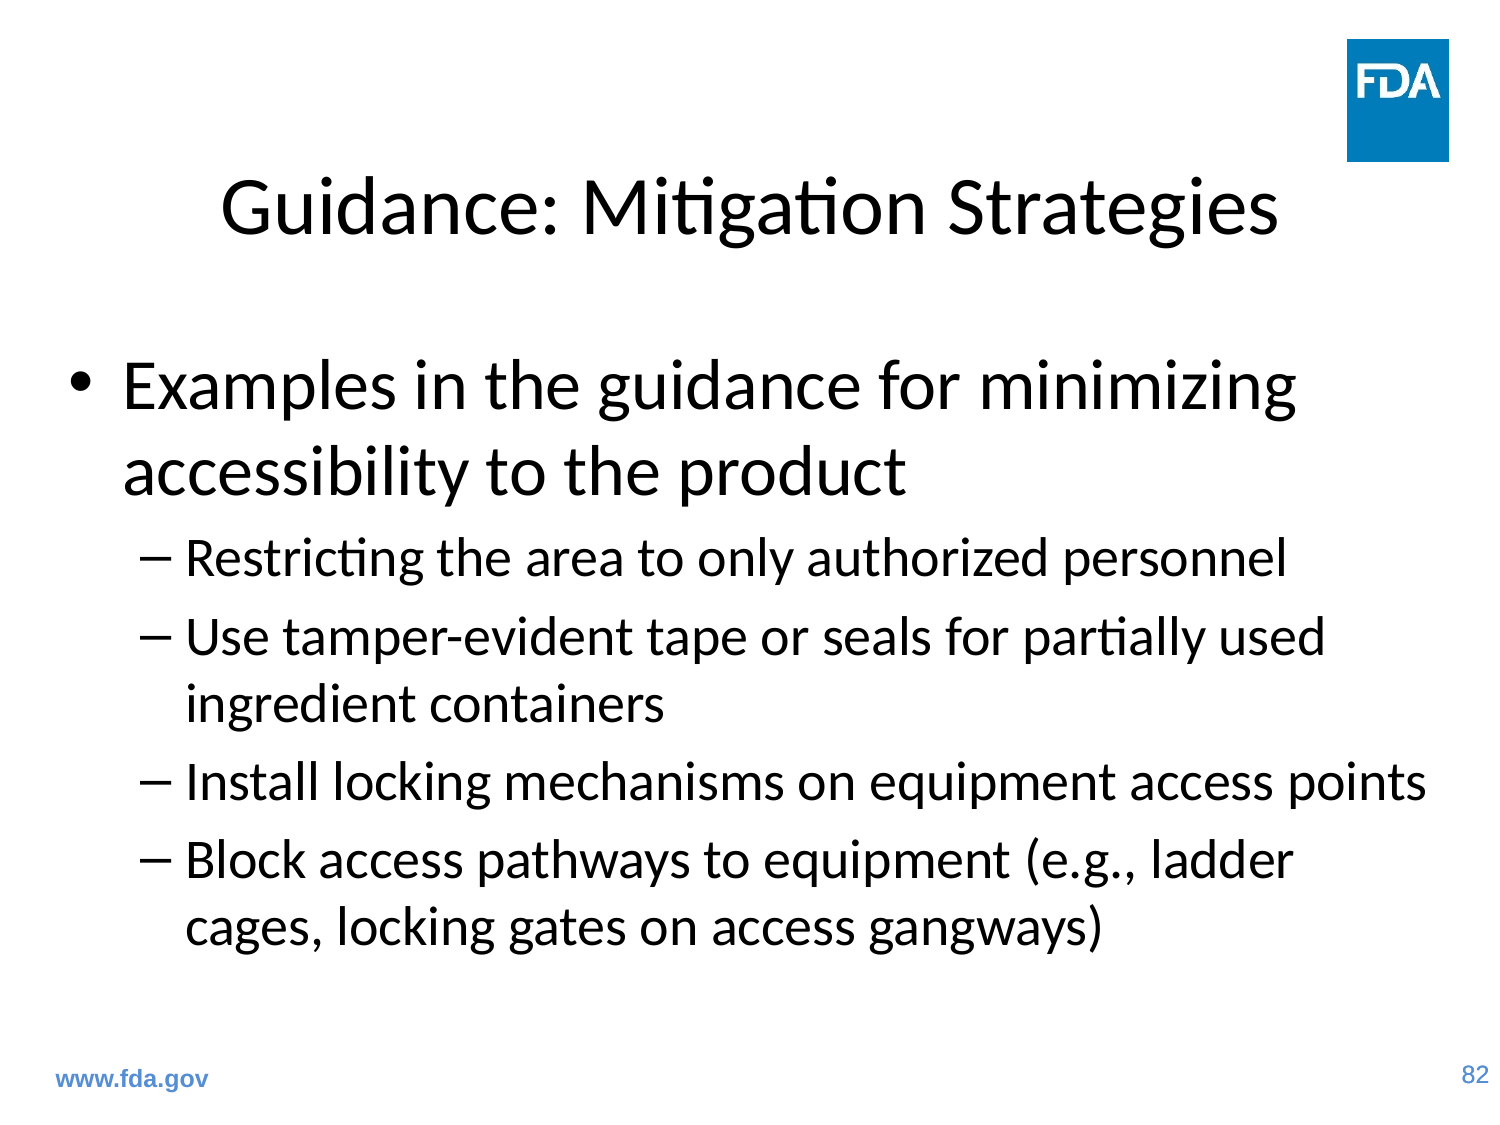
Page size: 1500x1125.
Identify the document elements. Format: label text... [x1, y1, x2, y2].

picture [1409, 63, 1440, 98]
footer www.fda.gov [40, 1047, 516, 1108]
list Examples in the guidance for minimizing accessibility to the product Restricting the area to only authorized personnel Use tamper-evident tape or seals for partially used ingredient containers Install locking mechanisms on equipment access points Block access pathways to equipment (e.g., ladder cages, locking gates on access gangways) [53, 329, 1449, 1033]
picture [1357, 63, 1410, 99]
title Guidance: Mitigation Strategies [53, 125, 1449, 277]
